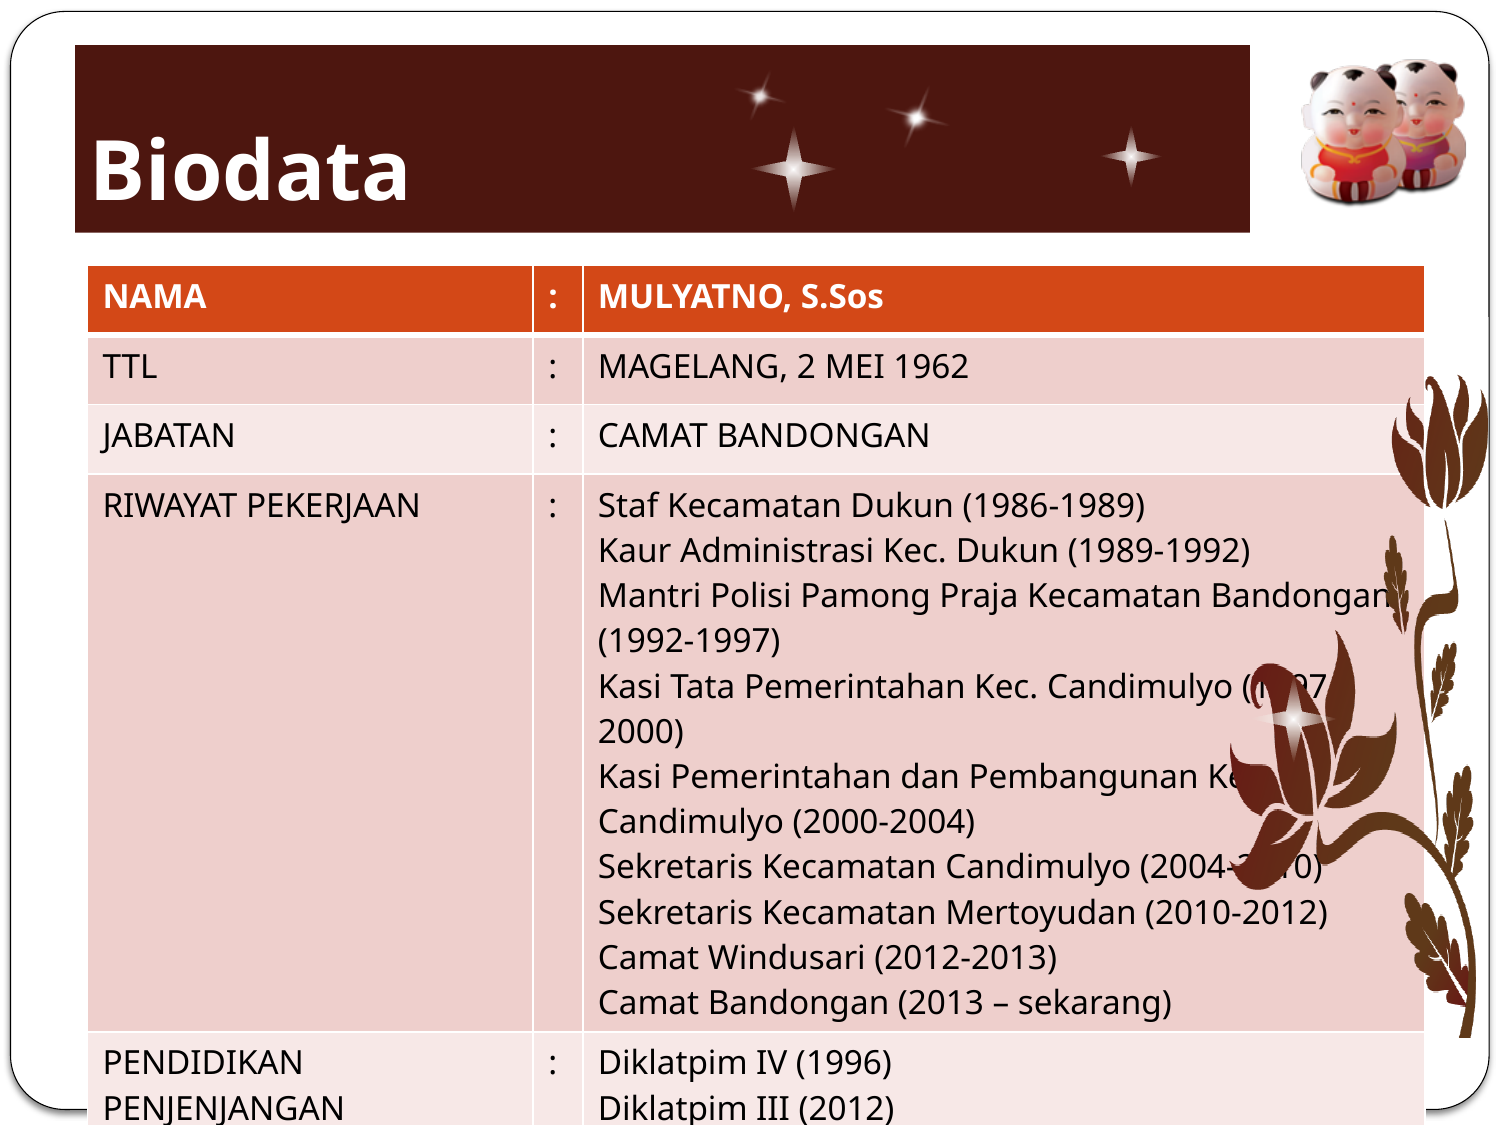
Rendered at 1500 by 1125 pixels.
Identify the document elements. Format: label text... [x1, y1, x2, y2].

table_cell : [534, 405, 582, 473]
table_cell Diklatpim IV (1996) Diklatpim III (2012) [584, 1033, 1424, 1125]
table_cell CAMAT BANDONGAN [584, 405, 1223, 473]
text_box [1099, 124, 1163, 188]
table_cell RIWAYAT PEKERJAAN [88, 475, 532, 1031]
table_header MULYATNO, S.Sos [584, 266, 1424, 332]
table_cell Staf Kecamatan Dukun (1986-1989) Kaur Administrasi Kec. Dukun (1989-1992) Mantri Polisi Pamong Praja Kecamatan Bandongan (1992-1997) Kasi Tata Pemerintahan Kec. Candimulyo (1997-2000) Kasi Pemerintahan dan Pembangunan Kec. Candimulyo (2000-2004) Sekretaris Kecamatan Candimulyo (2004-2010) Sekretaris Kecamatan Mertoyudan (2010-2012) Camat Windusari (2012-2013) Camat Bandongan (2013 – sekarang) [584, 475, 1223, 1031]
table_cell MAGELANG, 2 MEI 1962 [584, 338, 1424, 404]
table_cell : [534, 1033, 582, 1125]
table_cell : [534, 338, 582, 404]
table_cell TTL [88, 338, 532, 404]
picture [1295, 35, 1474, 213]
table_cell JABATAN [88, 405, 532, 473]
table_cell PENDIDIKAN PENJENJANGAN [88, 1033, 532, 1125]
title Biodata [75, 45, 1250, 233]
picture [1229, 374, 1488, 1038]
table_header NAMA [88, 266, 532, 332]
picture [567, 8, 968, 217]
table_cell : [534, 475, 582, 1031]
table_header : [534, 266, 582, 332]
